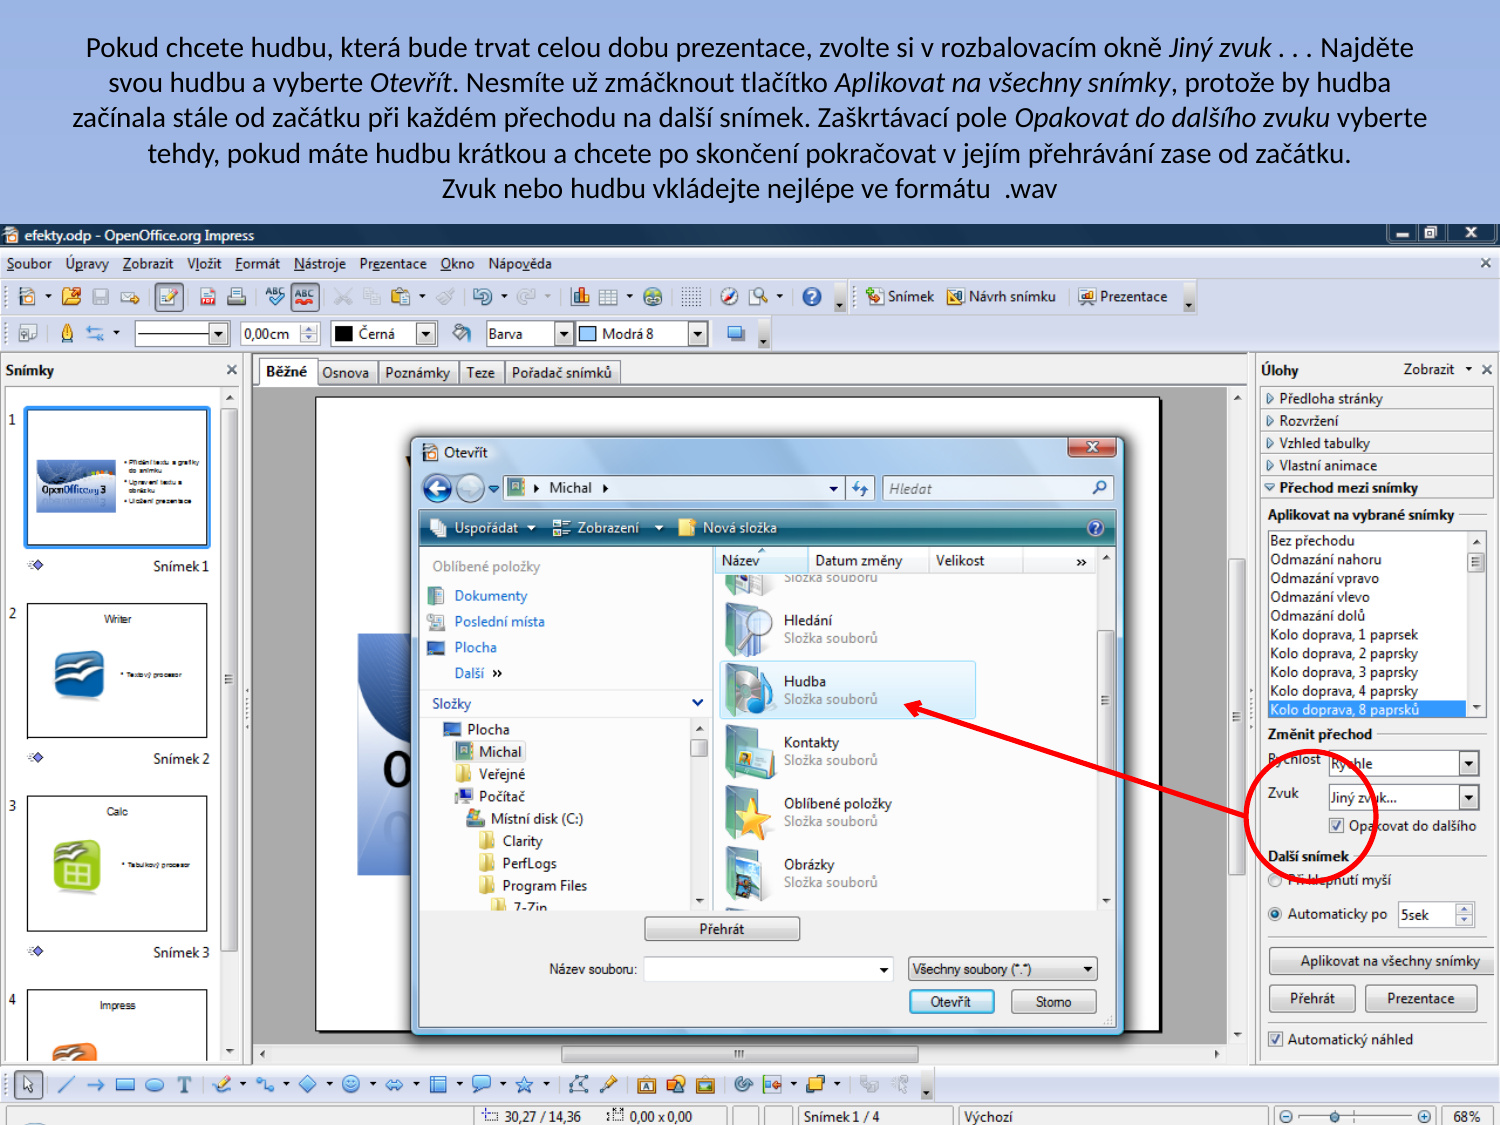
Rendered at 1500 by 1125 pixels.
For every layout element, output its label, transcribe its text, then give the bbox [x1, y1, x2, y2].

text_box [903, 703, 1247, 817]
title Pokud chcete hudbu, která bude trvat celou dobu prezentace, zvolte si v rozbalovacím okně Jiný zvuk . . . Najděte svou hudbu a vyberte Otevřít. Nesmíte už zmáčknout tlačítko Aplikovat na všechny snímky, protože by hudba začínala stále od začátku při každém přechodu na další snímek. Zaškrtávací pole Opakovat do dalšího zvuku vyberte tehdy, pokud máte hudbu krátkou a chcete po skončení pokračovat v jejím přehrávání zase od začátku. Zvuk nebo hudbu vkládejte nejlépe ve formátu .wav [53, 0, 1447, 224]
picture [0, 224, 1500, 1125]
